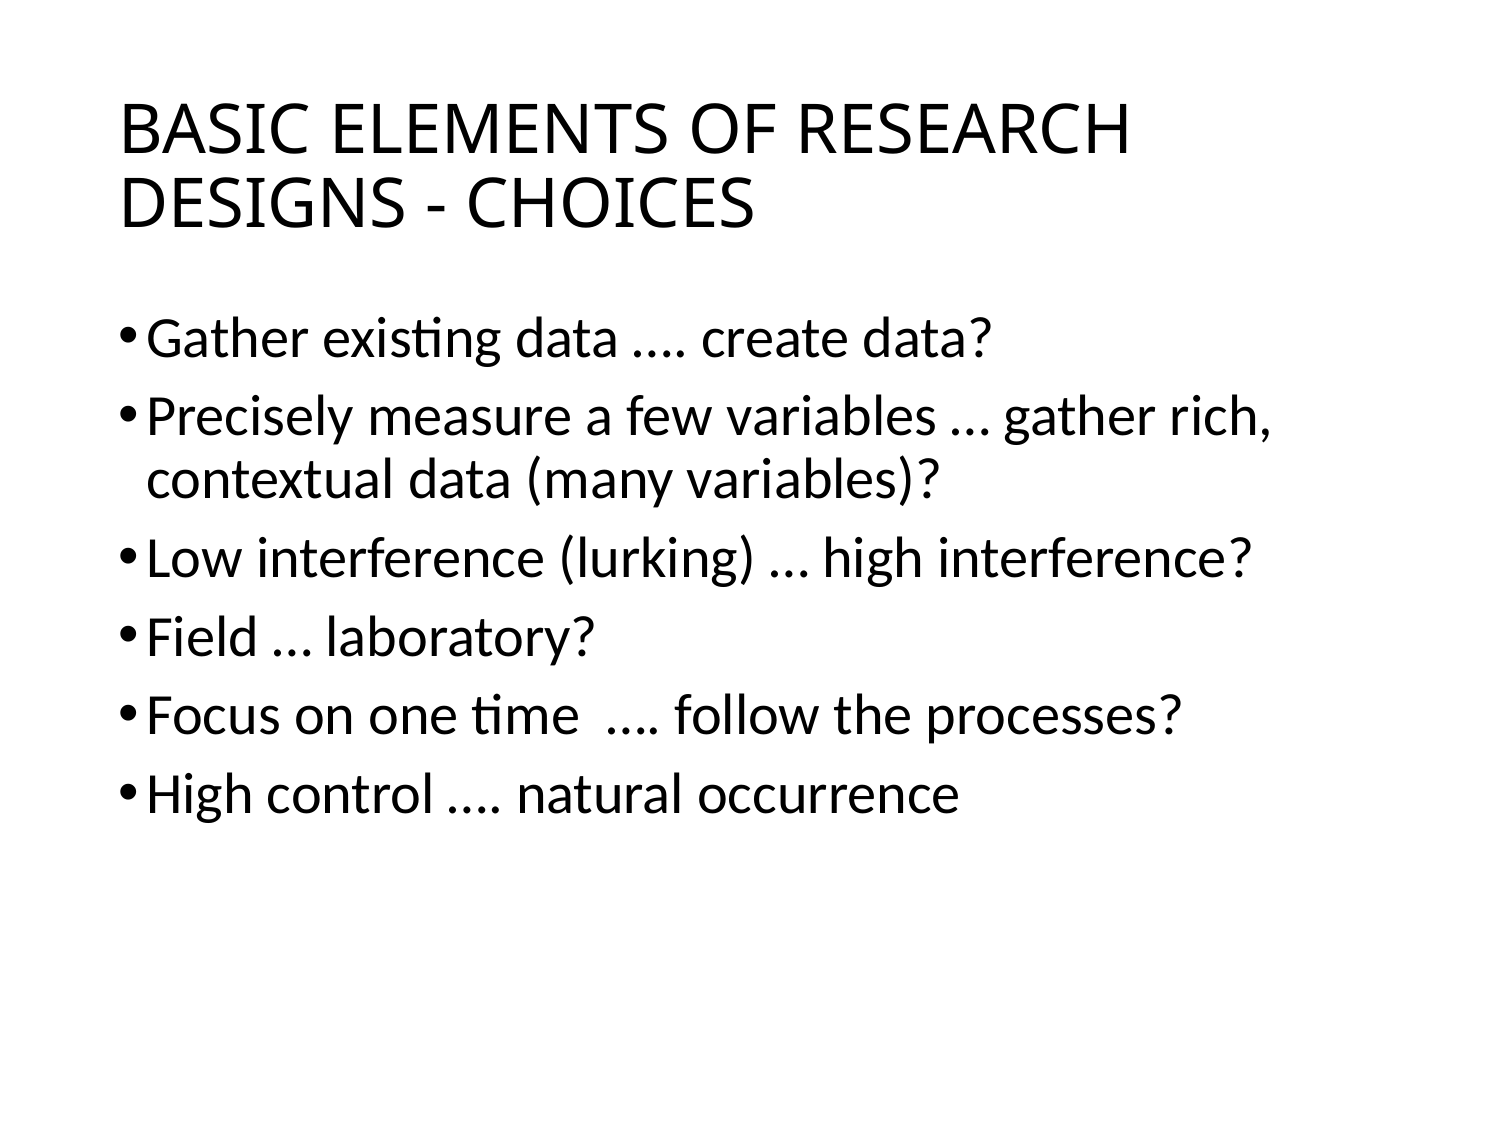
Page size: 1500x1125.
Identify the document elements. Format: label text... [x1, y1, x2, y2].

title BASIC ELEMENTS OF RESEARCH DESIGNS - CHOICES [103, 59, 1397, 278]
list Gather existing data …. create data? Precisely measure a few variables … gather rich, contextual data (many variables)? Low interference (lurking) … high interference? Field … laboratory? Focus on one time …. follow the processes? High control …. natural occurrence [103, 299, 1397, 1014]
